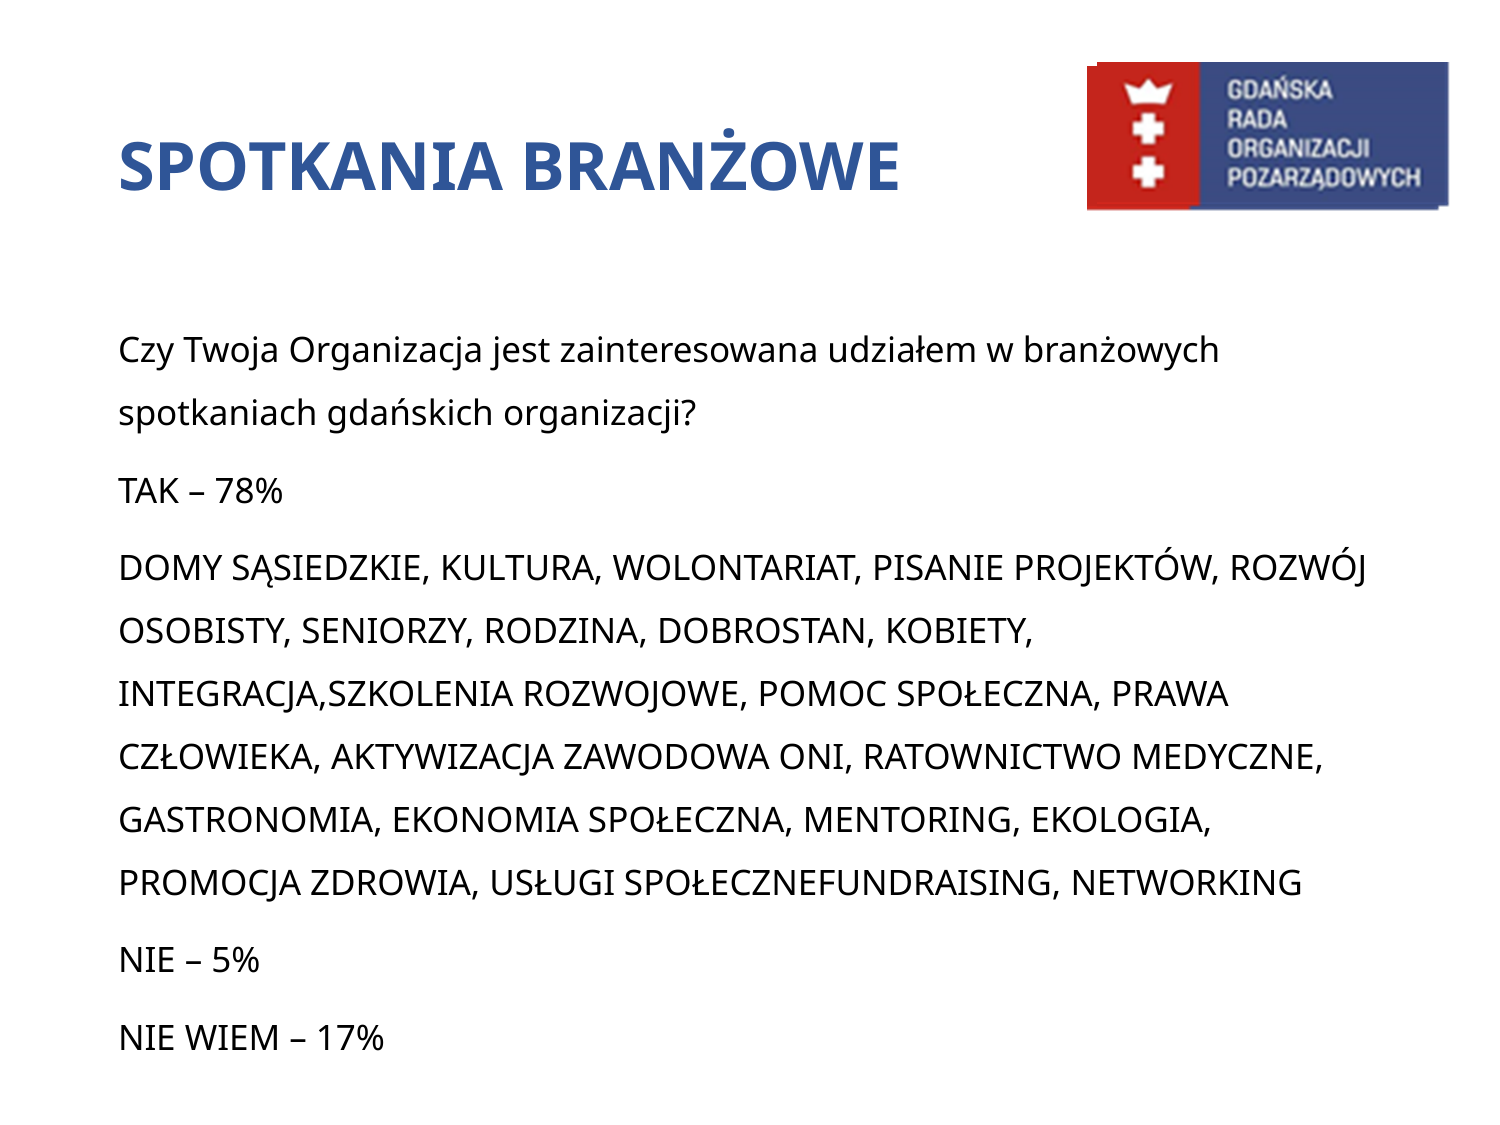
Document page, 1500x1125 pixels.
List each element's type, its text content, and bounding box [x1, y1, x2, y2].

list Czy Twoja Organizacja jest zainteresowana udziałem w branżowych spotkaniach gdańskich organizacji? TAK – 78% DOMY SĄSIEDZKIE, KULTURA, WOLONTARIAT, PISANIE PROJEKTÓW, ROZWÓJ OSOBISTY, SENIORZY, RODZINA, DOBROSTAN, KOBIETY, INTEGRACJA,SZKOLENIA ROZWOJOWE, POMOC SPOŁECZNA, PRAWA CZŁOWIEKA, AKTYWIZACJA ZAWODOWA ONI, RATOWNICTWO MEDYCZNE, GASTRONOMIA, EKONOMIA SPOŁECZNA, MENTORING, EKOLOGIA, PROMOCJA ZDROWIA, USŁUGI SPOŁECZNEFUNDRAISING, NETWORKING NIE – 5% NIE WIEM – 17% [103, 299, 1397, 1080]
title SPOTKANIA BRANŻOWE [103, 59, 1098, 278]
picture [1098, 62, 1451, 215]
